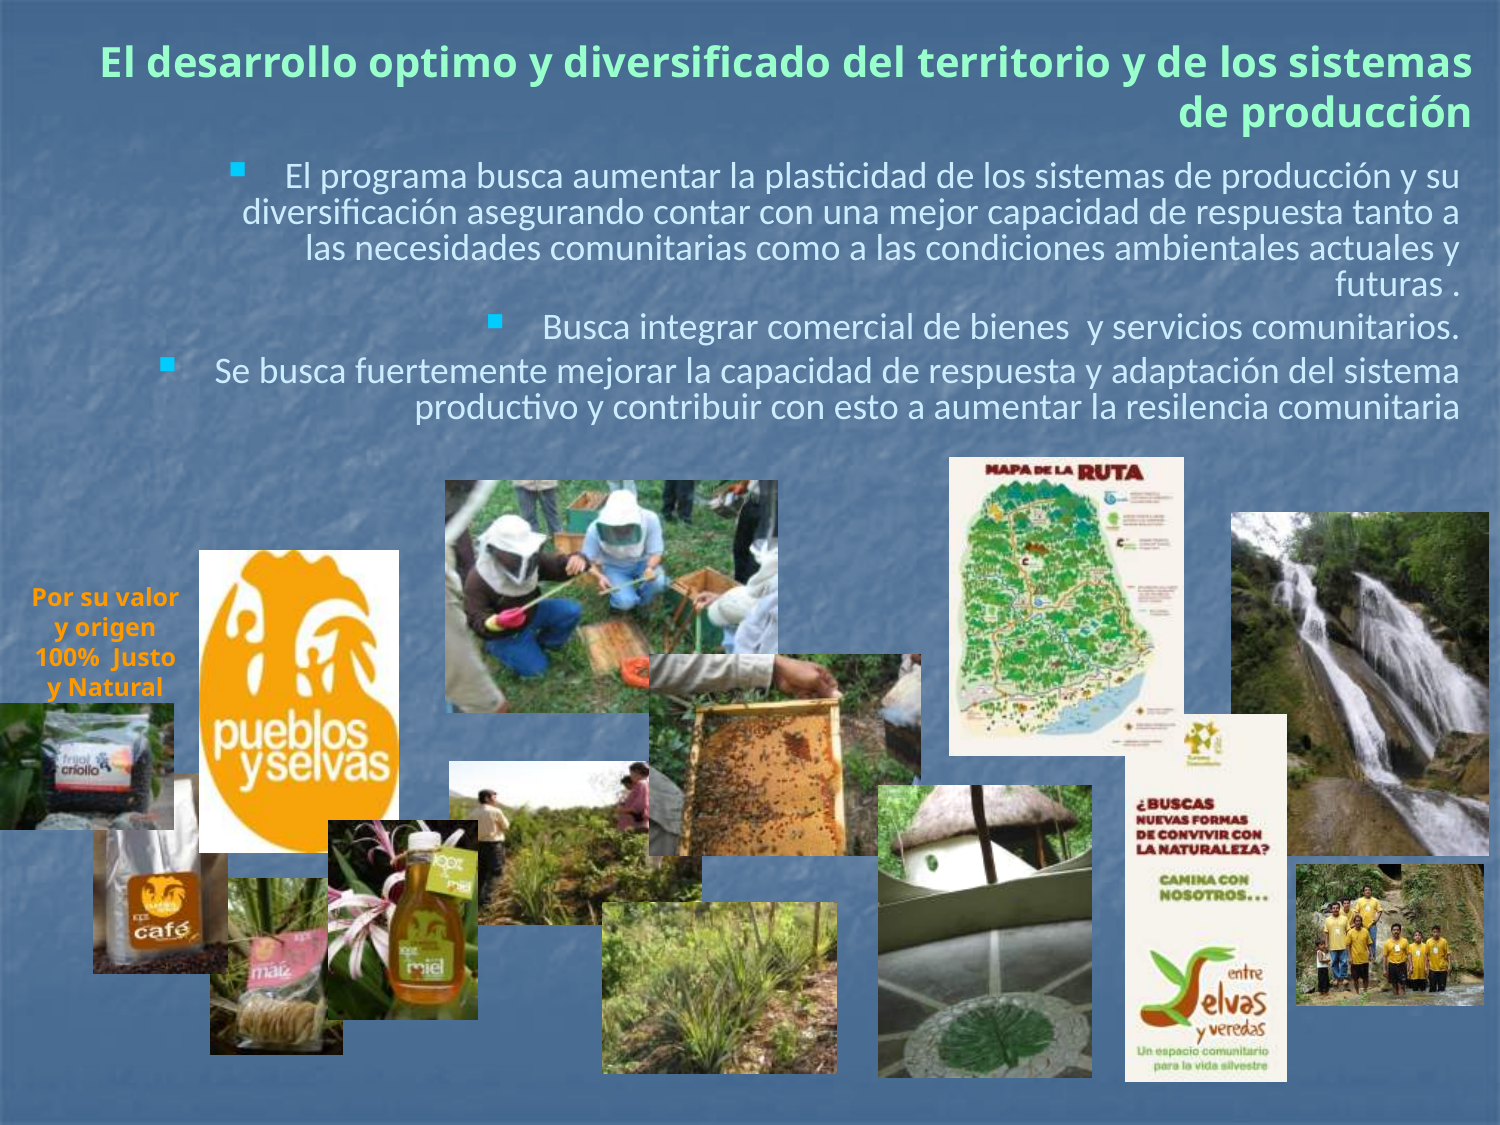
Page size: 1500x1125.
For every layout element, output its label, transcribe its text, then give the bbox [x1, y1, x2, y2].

text_box El desarrollo optimo y diversificado del territorio y de los sistemas de producción [29, 28, 1489, 143]
picture [1295, 864, 1484, 1006]
picture [445, 480, 1092, 1079]
picture [948, 456, 1489, 1083]
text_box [0, 550, 478, 1055]
list El programa busca aumentar la plasticidad de los sistemas de producción y su diversificación asegurando contar con una mejor capacidad de respuesta tanto a las necesidades comunitarias como a las condiciones ambientales actuales y futuras . Busca integrar comercial de bienes y servicios comunitarios. Se busca fuertemente mejorar la capacidad de respuesta y adaptación del sistema productivo y contribuir con esto a aumentar la resilencia comunitaria [134, 152, 1477, 469]
